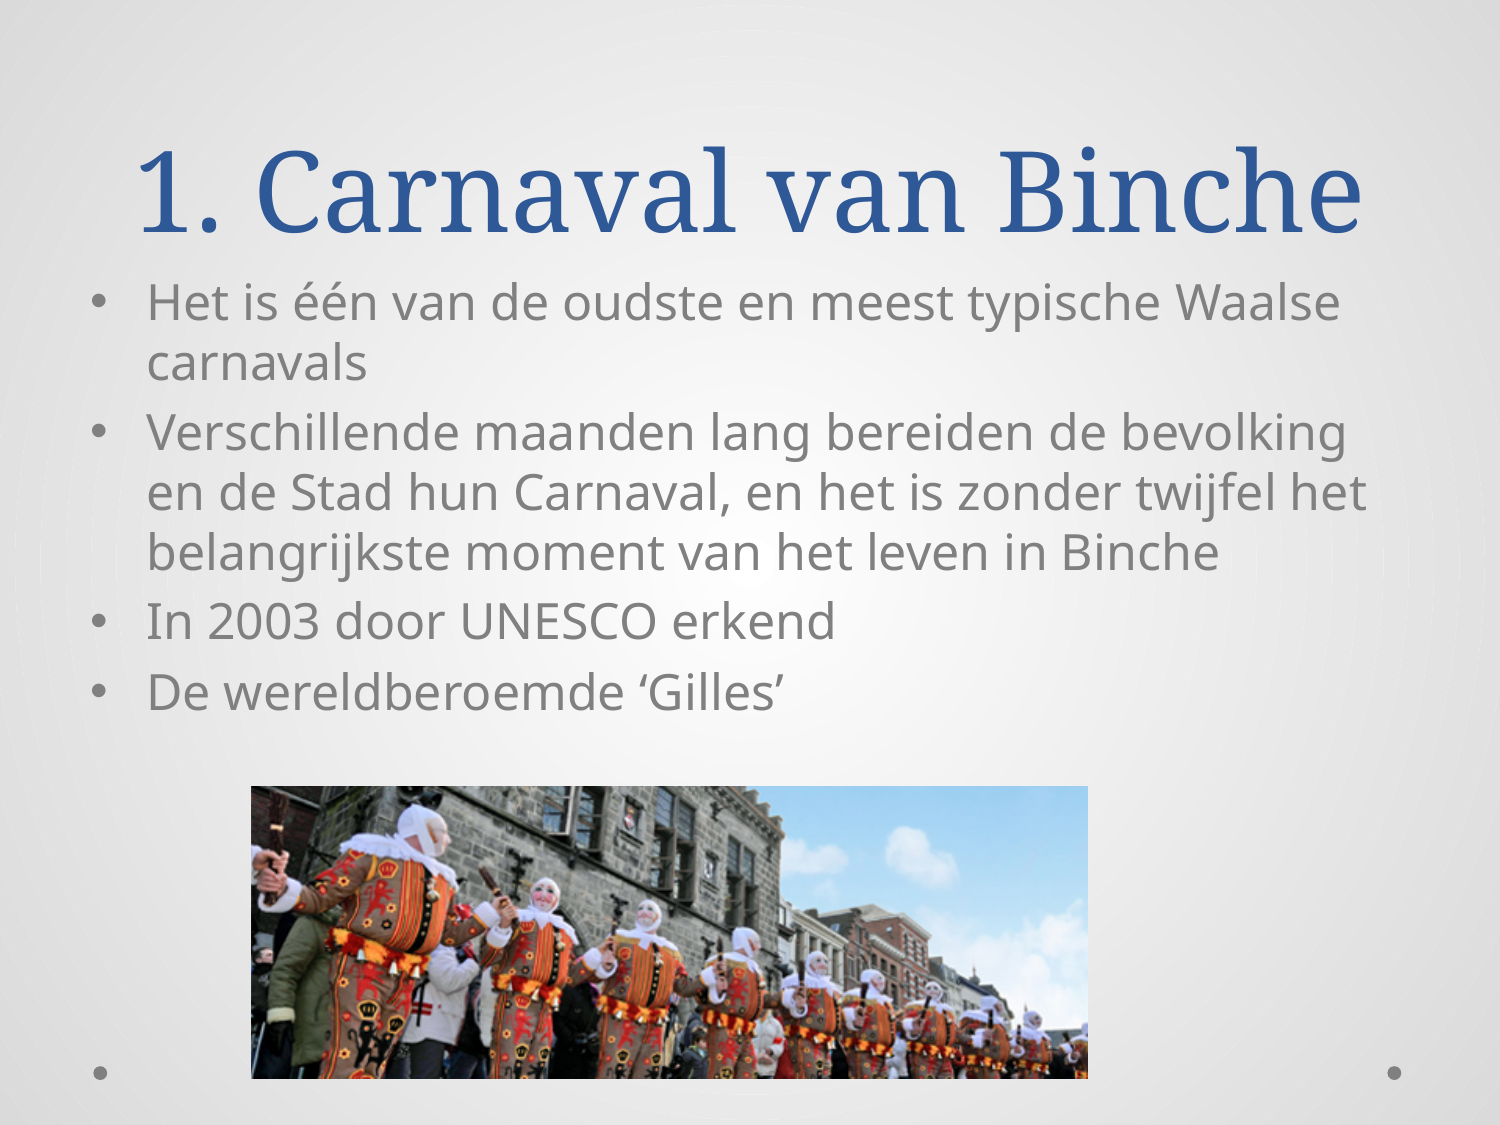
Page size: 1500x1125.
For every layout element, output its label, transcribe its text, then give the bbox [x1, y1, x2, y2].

picture [251, 786, 1089, 1080]
title 1. Carnaval van Binche [75, 0, 1425, 262]
list Het is één van de oudste en meest typische Waalse carnavals Verschillende maanden lang bereiden de bevolking en de Stad hun Carnaval, en het is zonder twijfel het belangrijkste moment van het leven in Binche In 2003 door UNESCO erkend De wereldberoemde ‘Gilles’ [75, 262, 1425, 1005]
